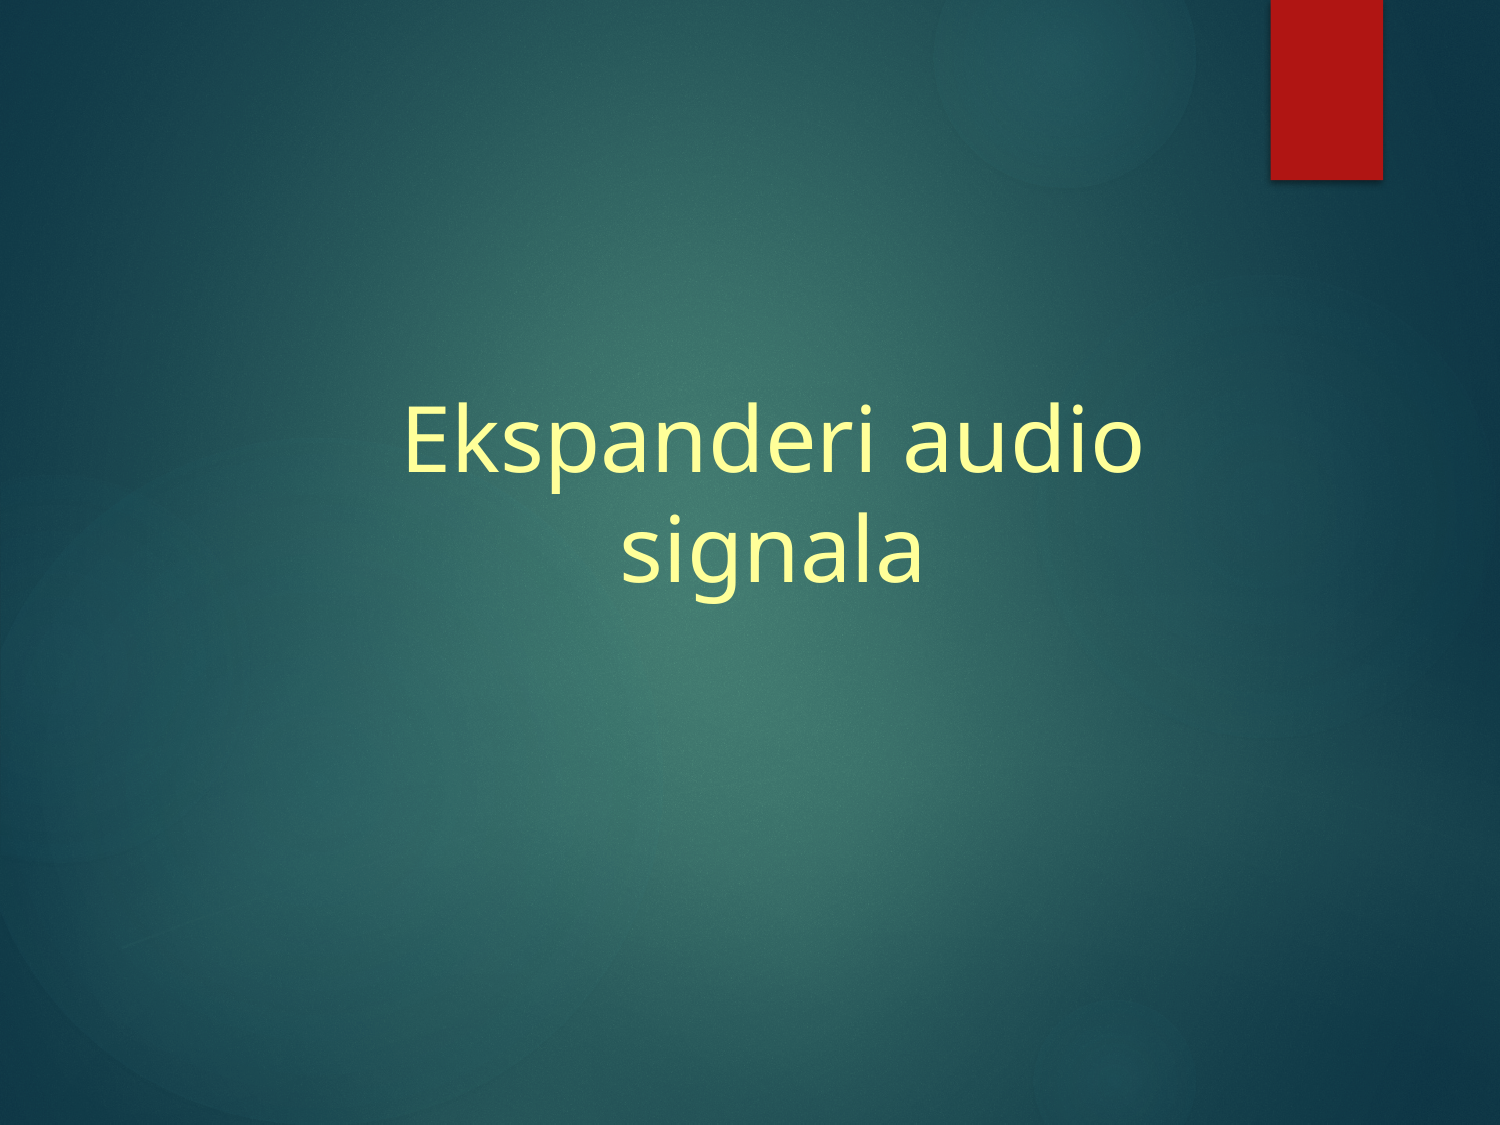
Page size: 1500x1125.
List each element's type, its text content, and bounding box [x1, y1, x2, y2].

text_box Ekspanderi audio signala [289, 373, 1258, 609]
